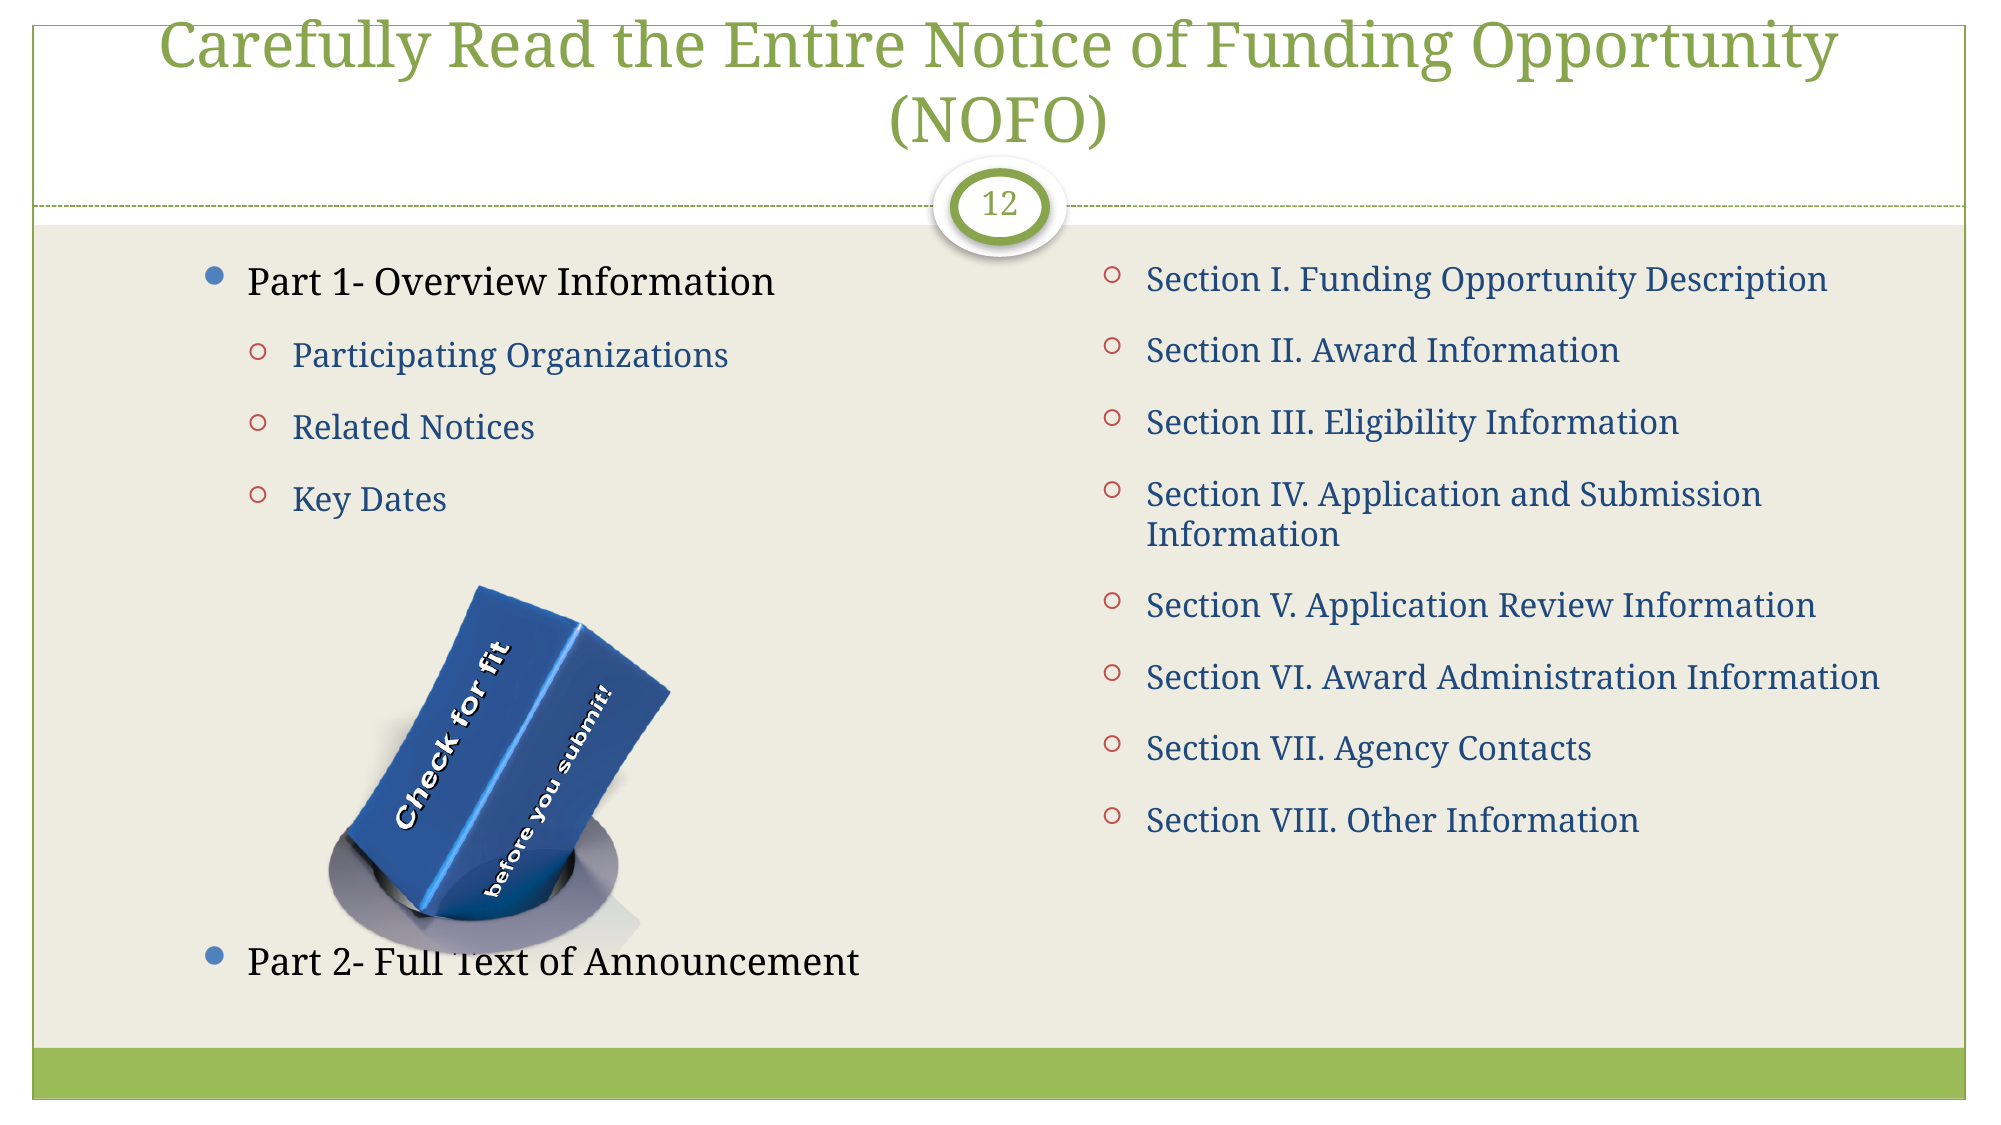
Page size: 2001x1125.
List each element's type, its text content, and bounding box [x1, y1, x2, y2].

list Part 1- Overview Information Participating Organizations Related Notices Key Dates Part 2- Full Text of Announcement Section I. Funding Opportunity Description Section II. Award Information Section III. Eligibility Information Section IV. Application and Submission Information Section V. Application Review Information Section VI. Award Administration Information Section VII. Agency Contacts Section VIII. Other Information [187, 250, 1927, 1001]
picture [299, 562, 700, 998]
title Carefully Read the Entire Notice of Funding Opportunity (NOFO) [65, 37, 1933, 162]
slide_number 12 [950, 168, 1050, 241]
